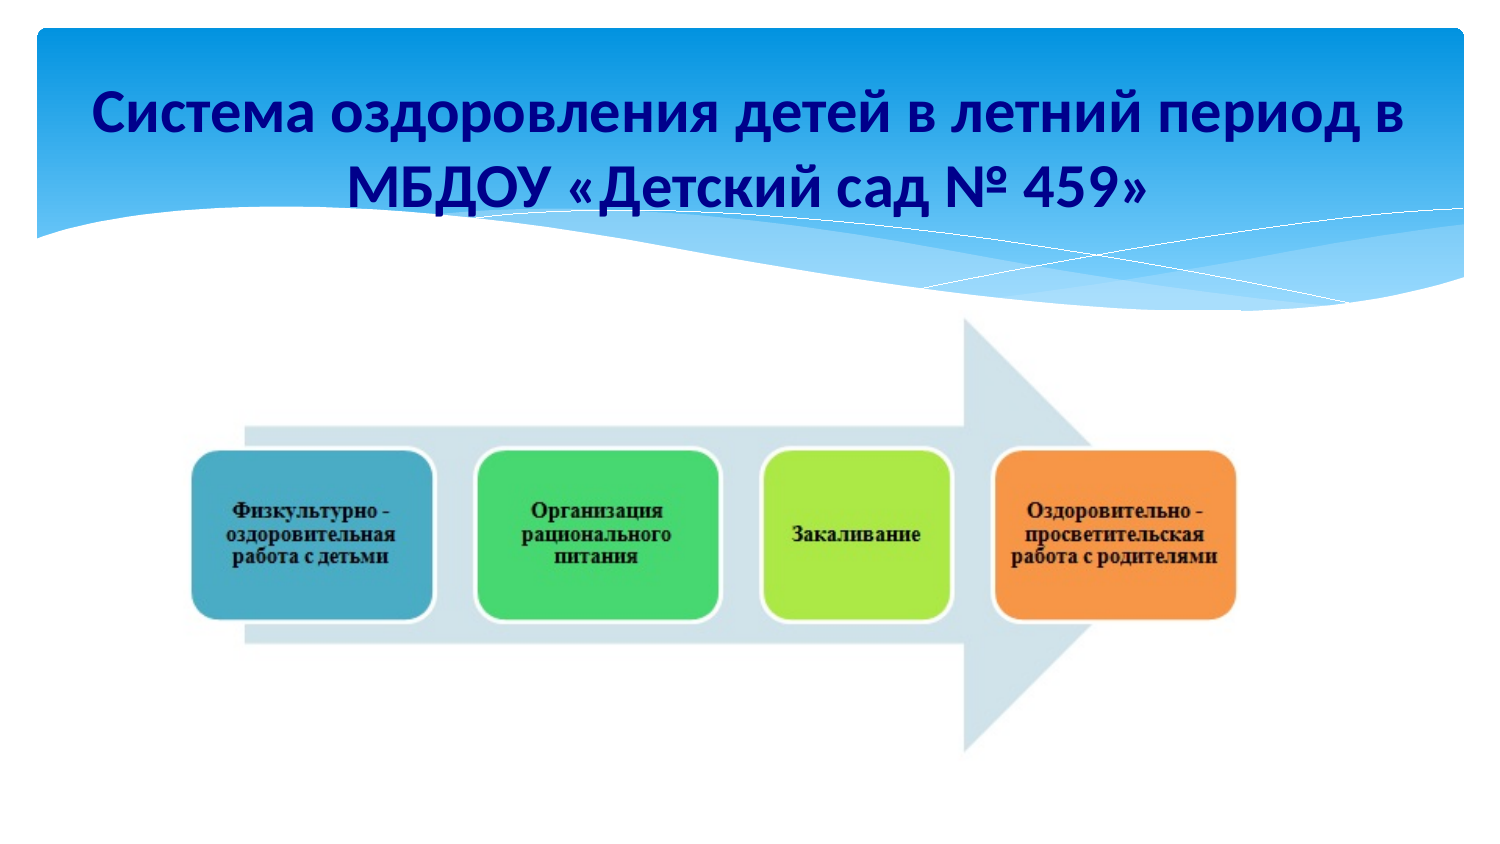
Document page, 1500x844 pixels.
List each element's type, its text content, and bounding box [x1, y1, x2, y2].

picture [159, 310, 1241, 763]
text_box Система оздоровления детей в летний период в МБДОУ «Детский сад № 459» [62, 62, 1438, 228]
